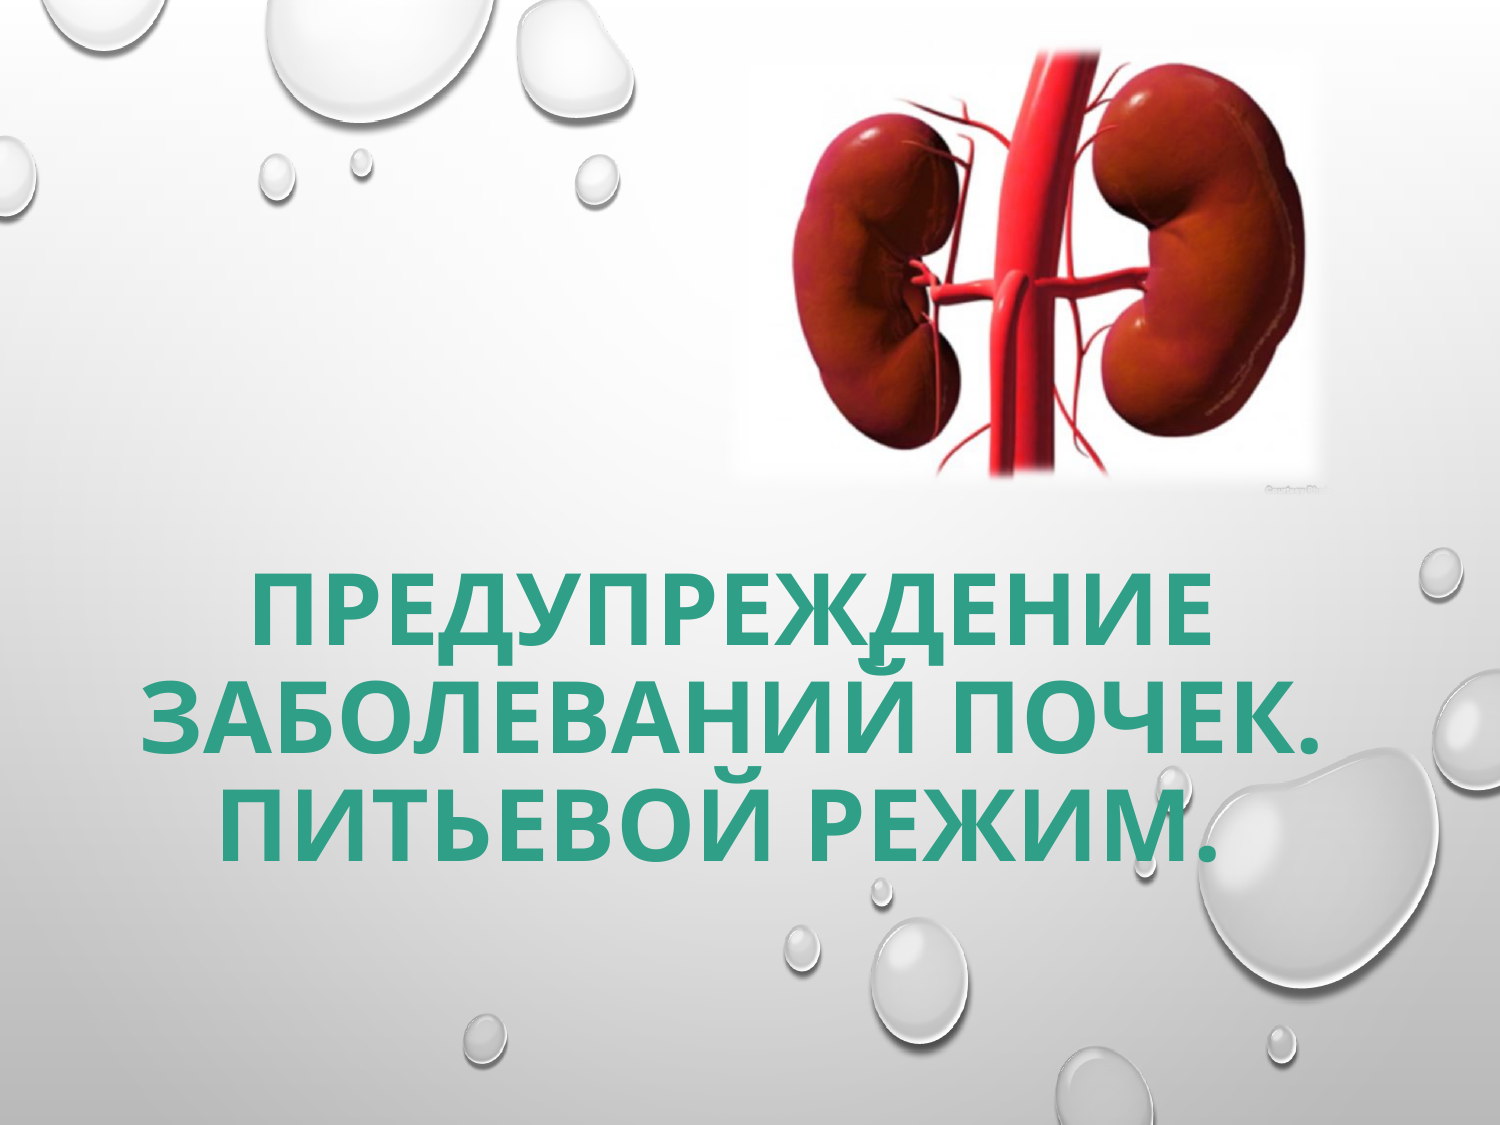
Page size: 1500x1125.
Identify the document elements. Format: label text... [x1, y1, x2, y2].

picture [0, 0, 1500, 1125]
title Предупреждение заболеваний почек. Питьевой режим. [87, 125, 1376, 891]
